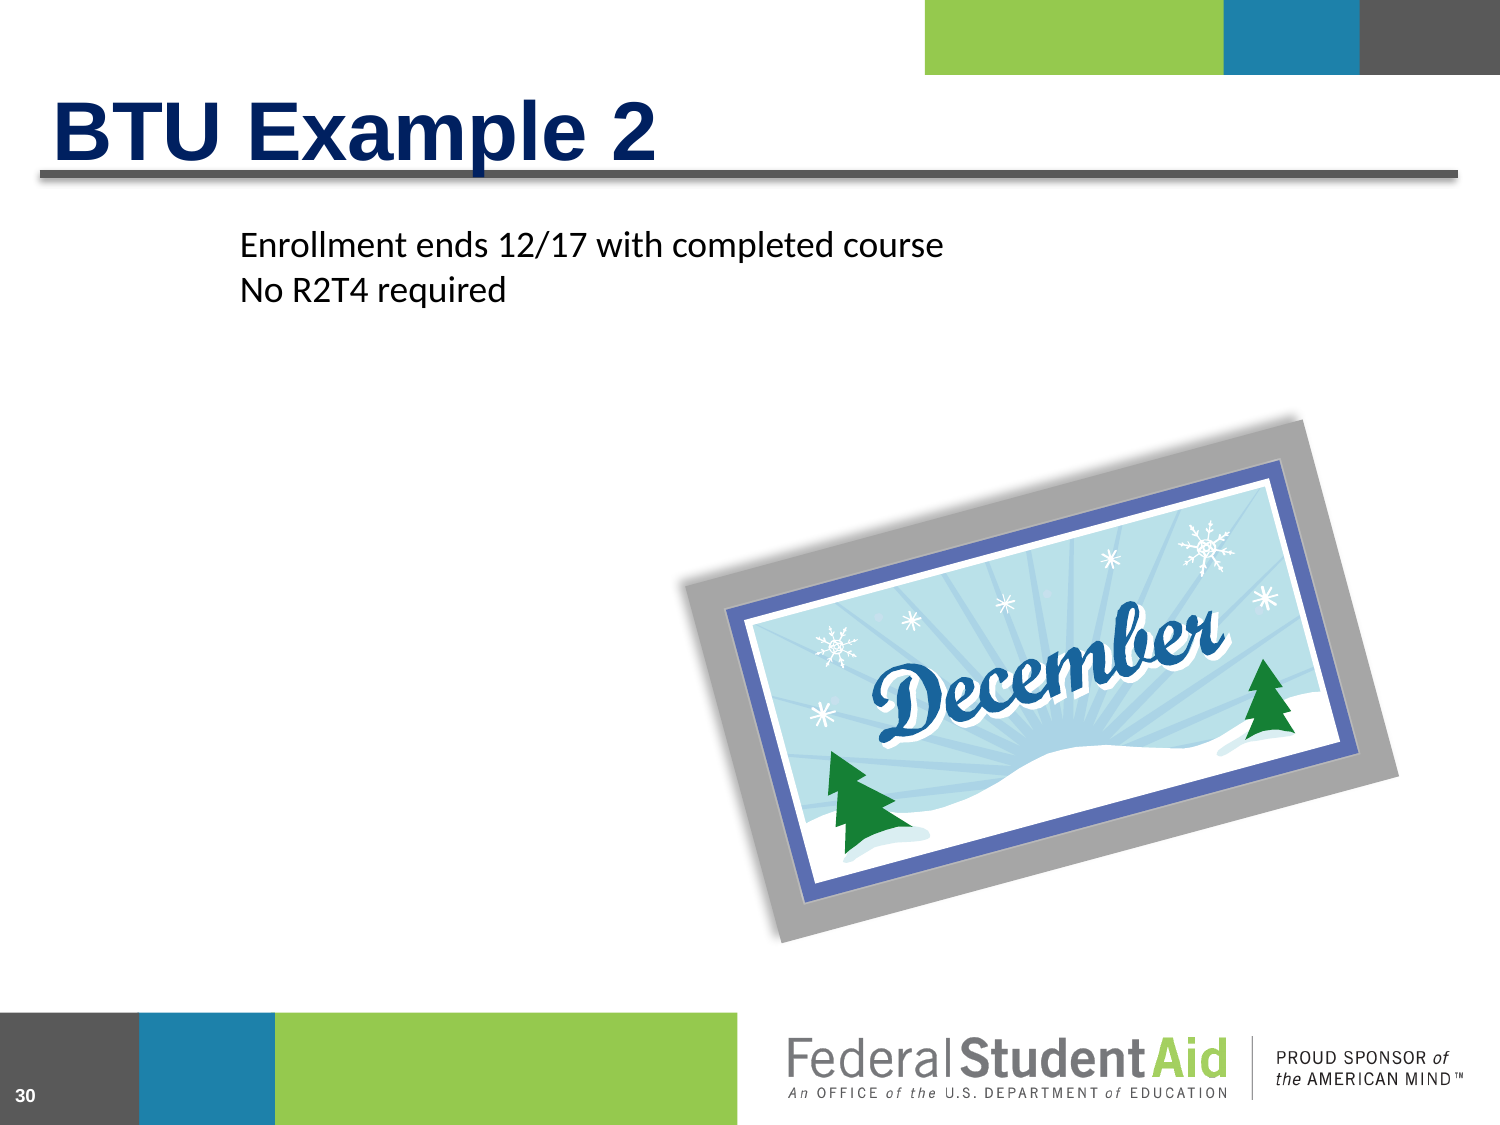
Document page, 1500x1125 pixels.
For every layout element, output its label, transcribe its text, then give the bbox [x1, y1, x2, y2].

title BTU Example 2 [37, 70, 1441, 177]
picture [753, 527, 1331, 836]
slide_number 30 [0, 1065, 350, 1125]
picture [788, 1036, 1463, 1100]
list Enrollment ends 12/17 with completed course No R2T4 required [225, 212, 1316, 1000]
